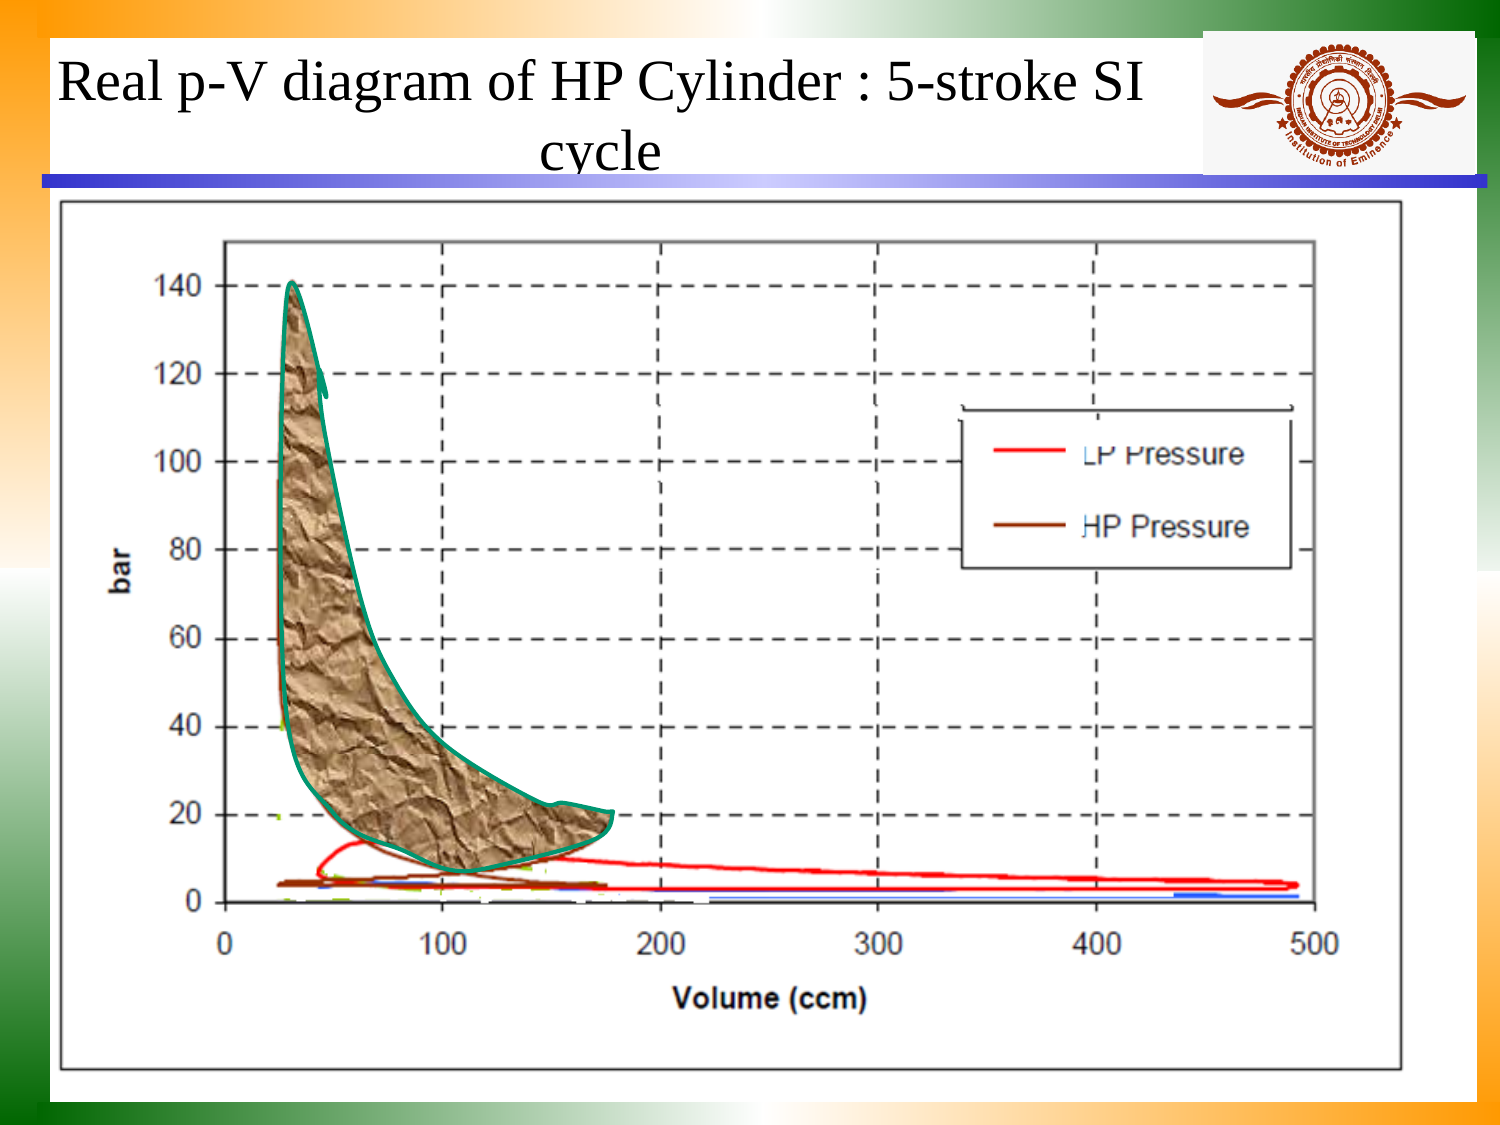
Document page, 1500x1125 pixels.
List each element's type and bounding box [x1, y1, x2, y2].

text_box [0, 0, 1500, 1125]
